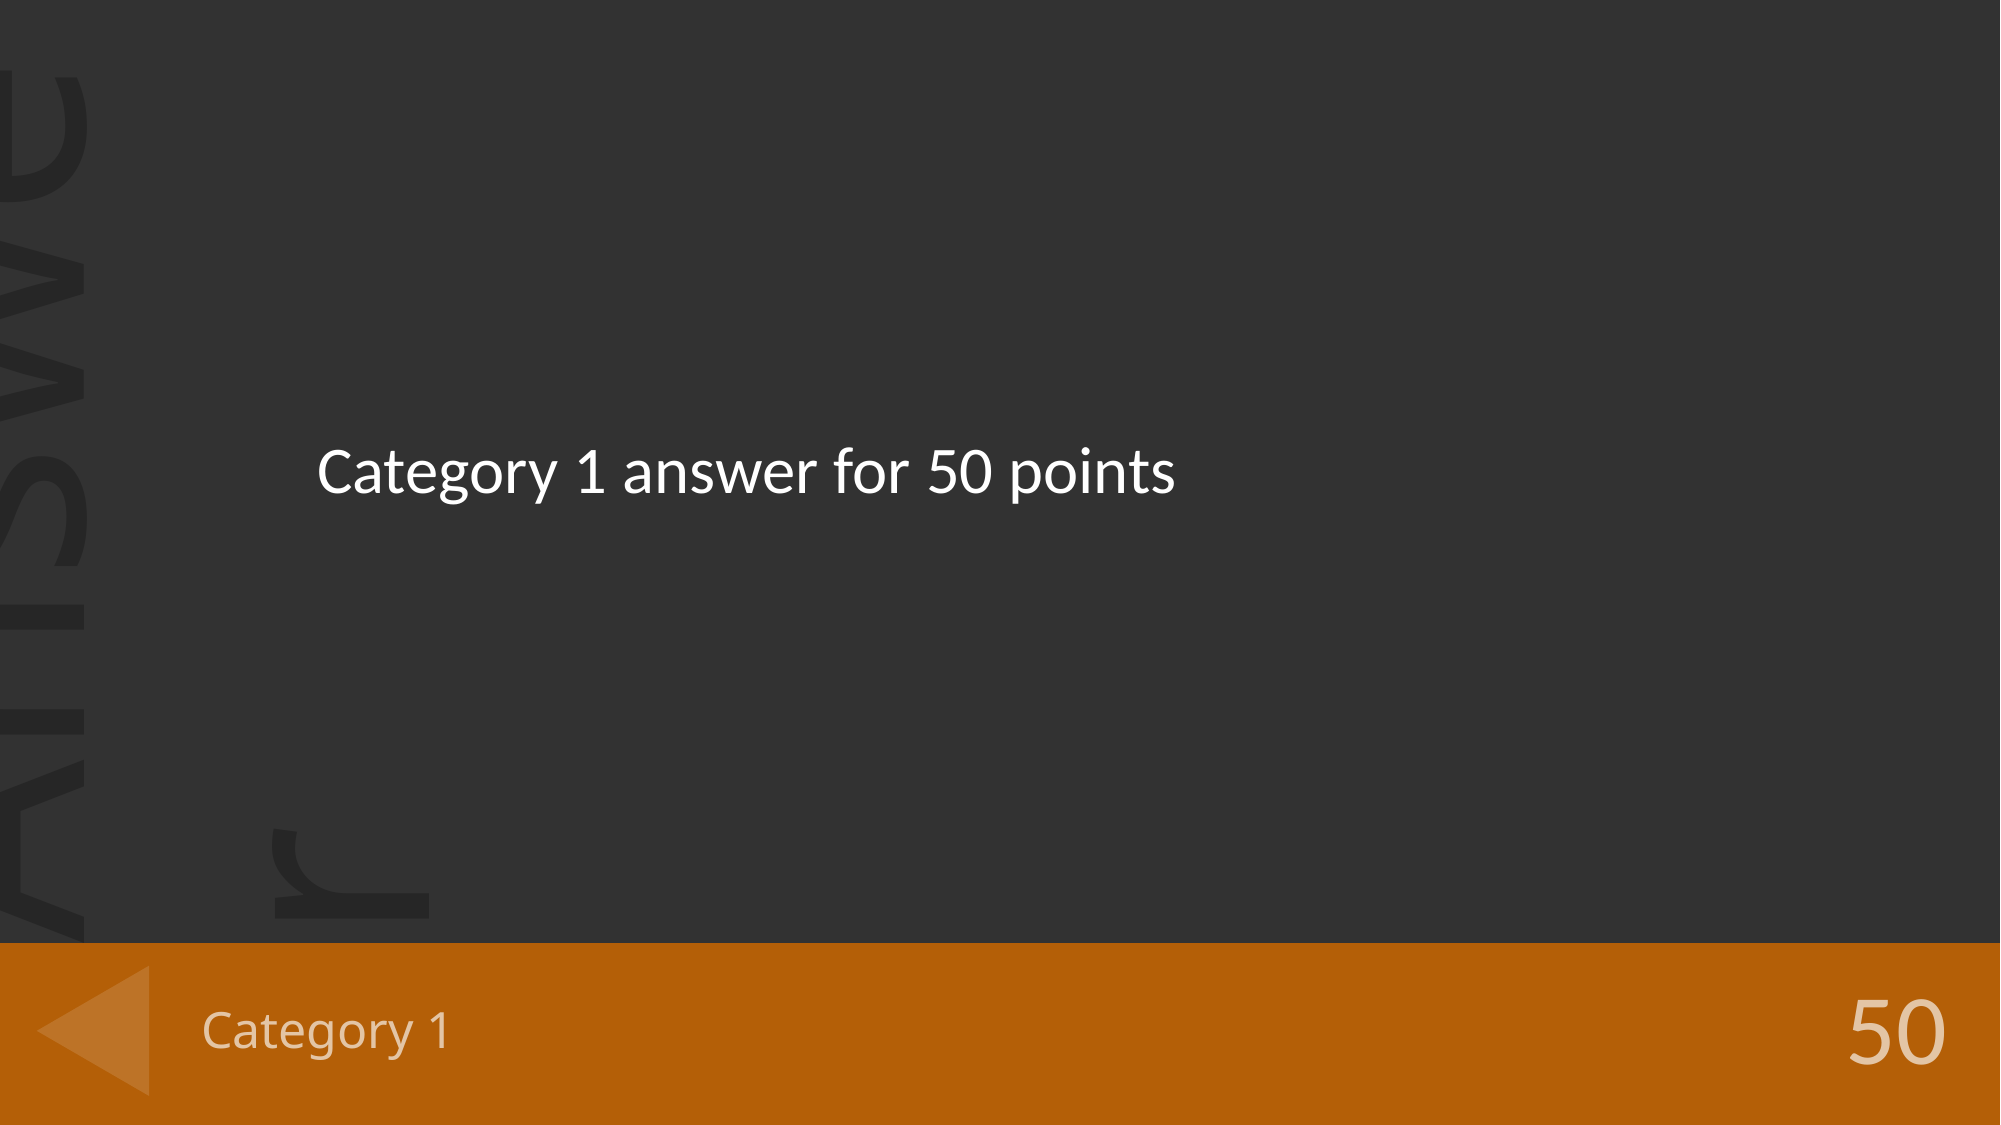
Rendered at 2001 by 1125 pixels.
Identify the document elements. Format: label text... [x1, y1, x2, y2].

list 50 [1494, 967, 1963, 1097]
list Category 1 answer for 50 points [302, 307, 1760, 636]
title Category 1 [185, 967, 1494, 1097]
